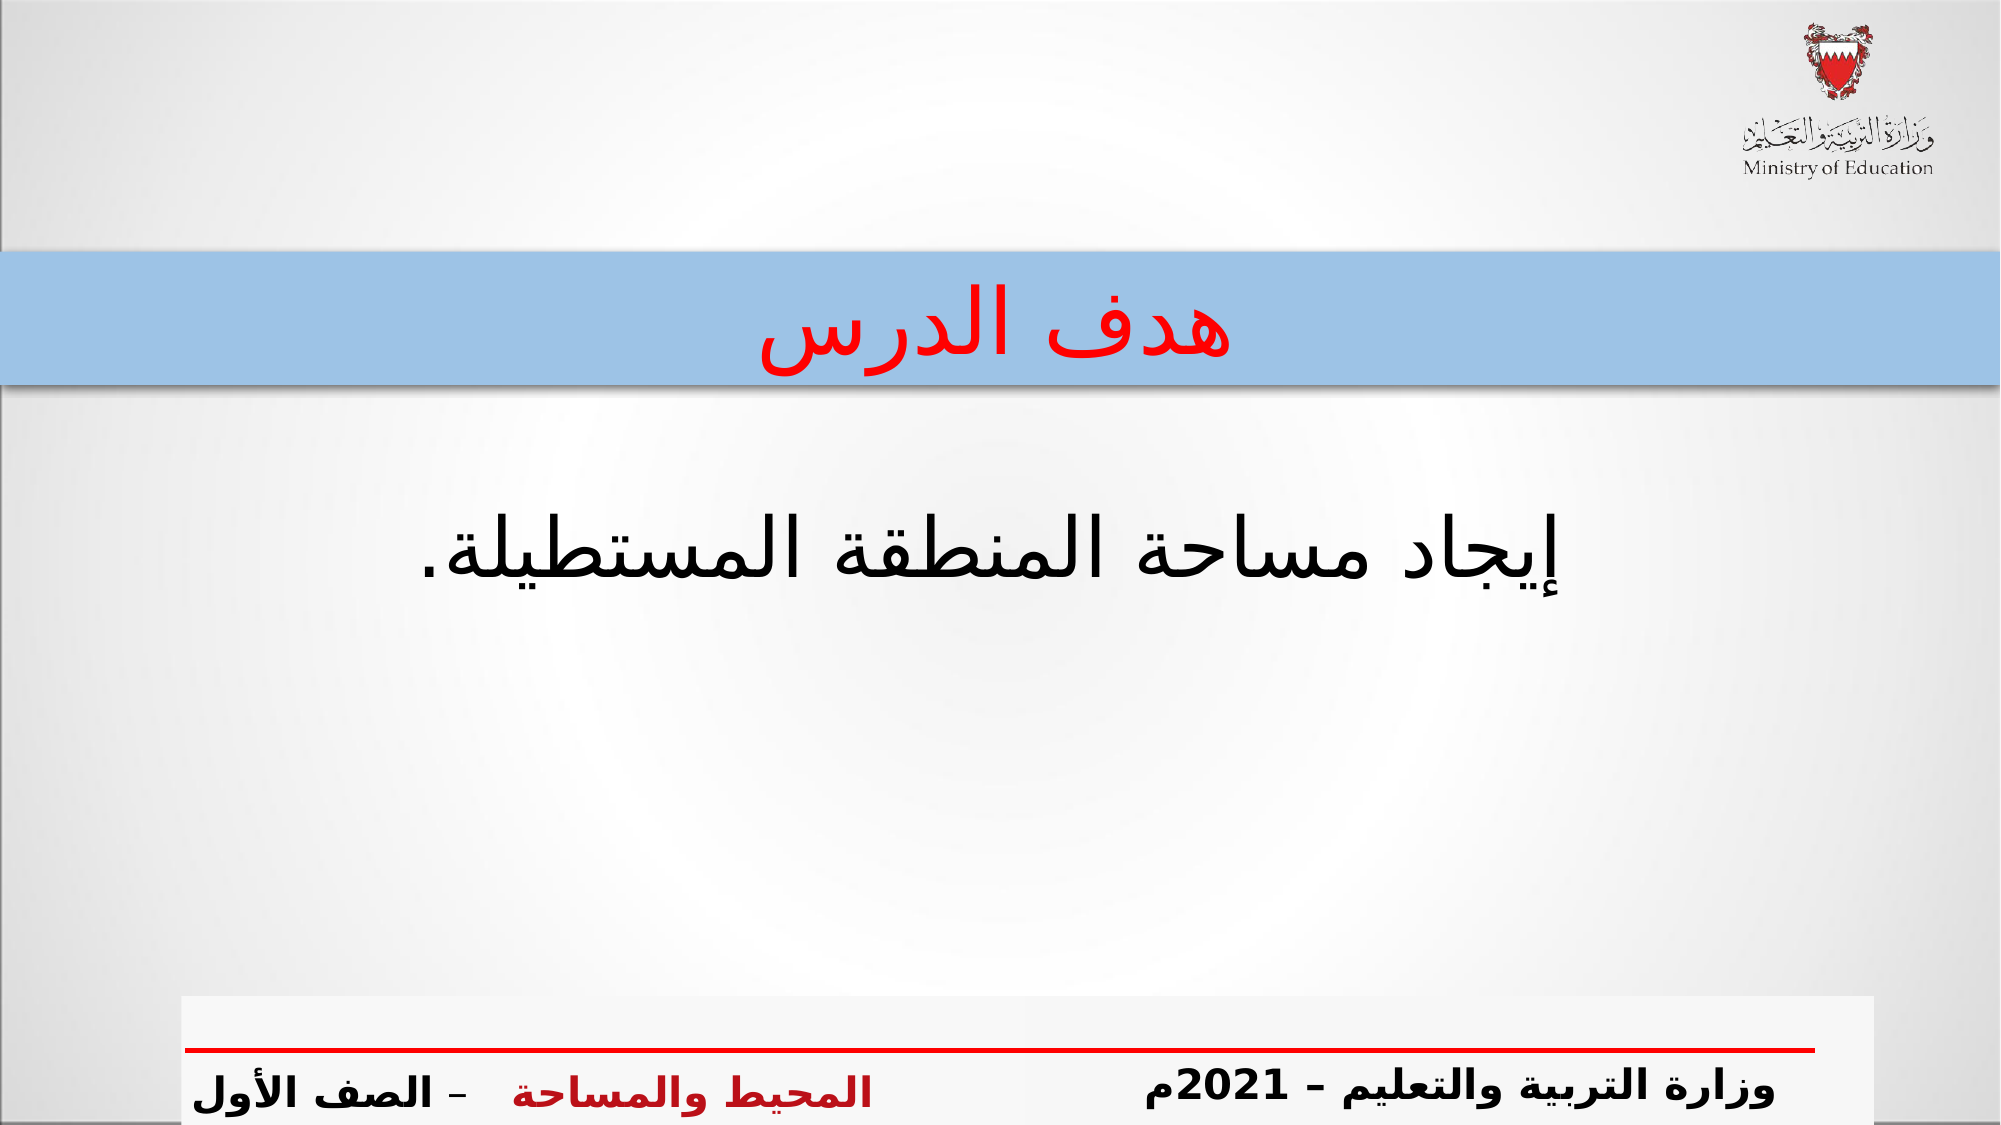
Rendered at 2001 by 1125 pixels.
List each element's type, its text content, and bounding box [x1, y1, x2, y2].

text_box [0, 251, 2000, 385]
picture [1705, 0, 1976, 208]
text_box هدف الدرس [741, 255, 1251, 380]
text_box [176, 1050, 1815, 1124]
text_box [180, 995, 1875, 1125]
text_box إيجاد مساحة المنطقة المستطيلة. [113, 486, 1942, 602]
